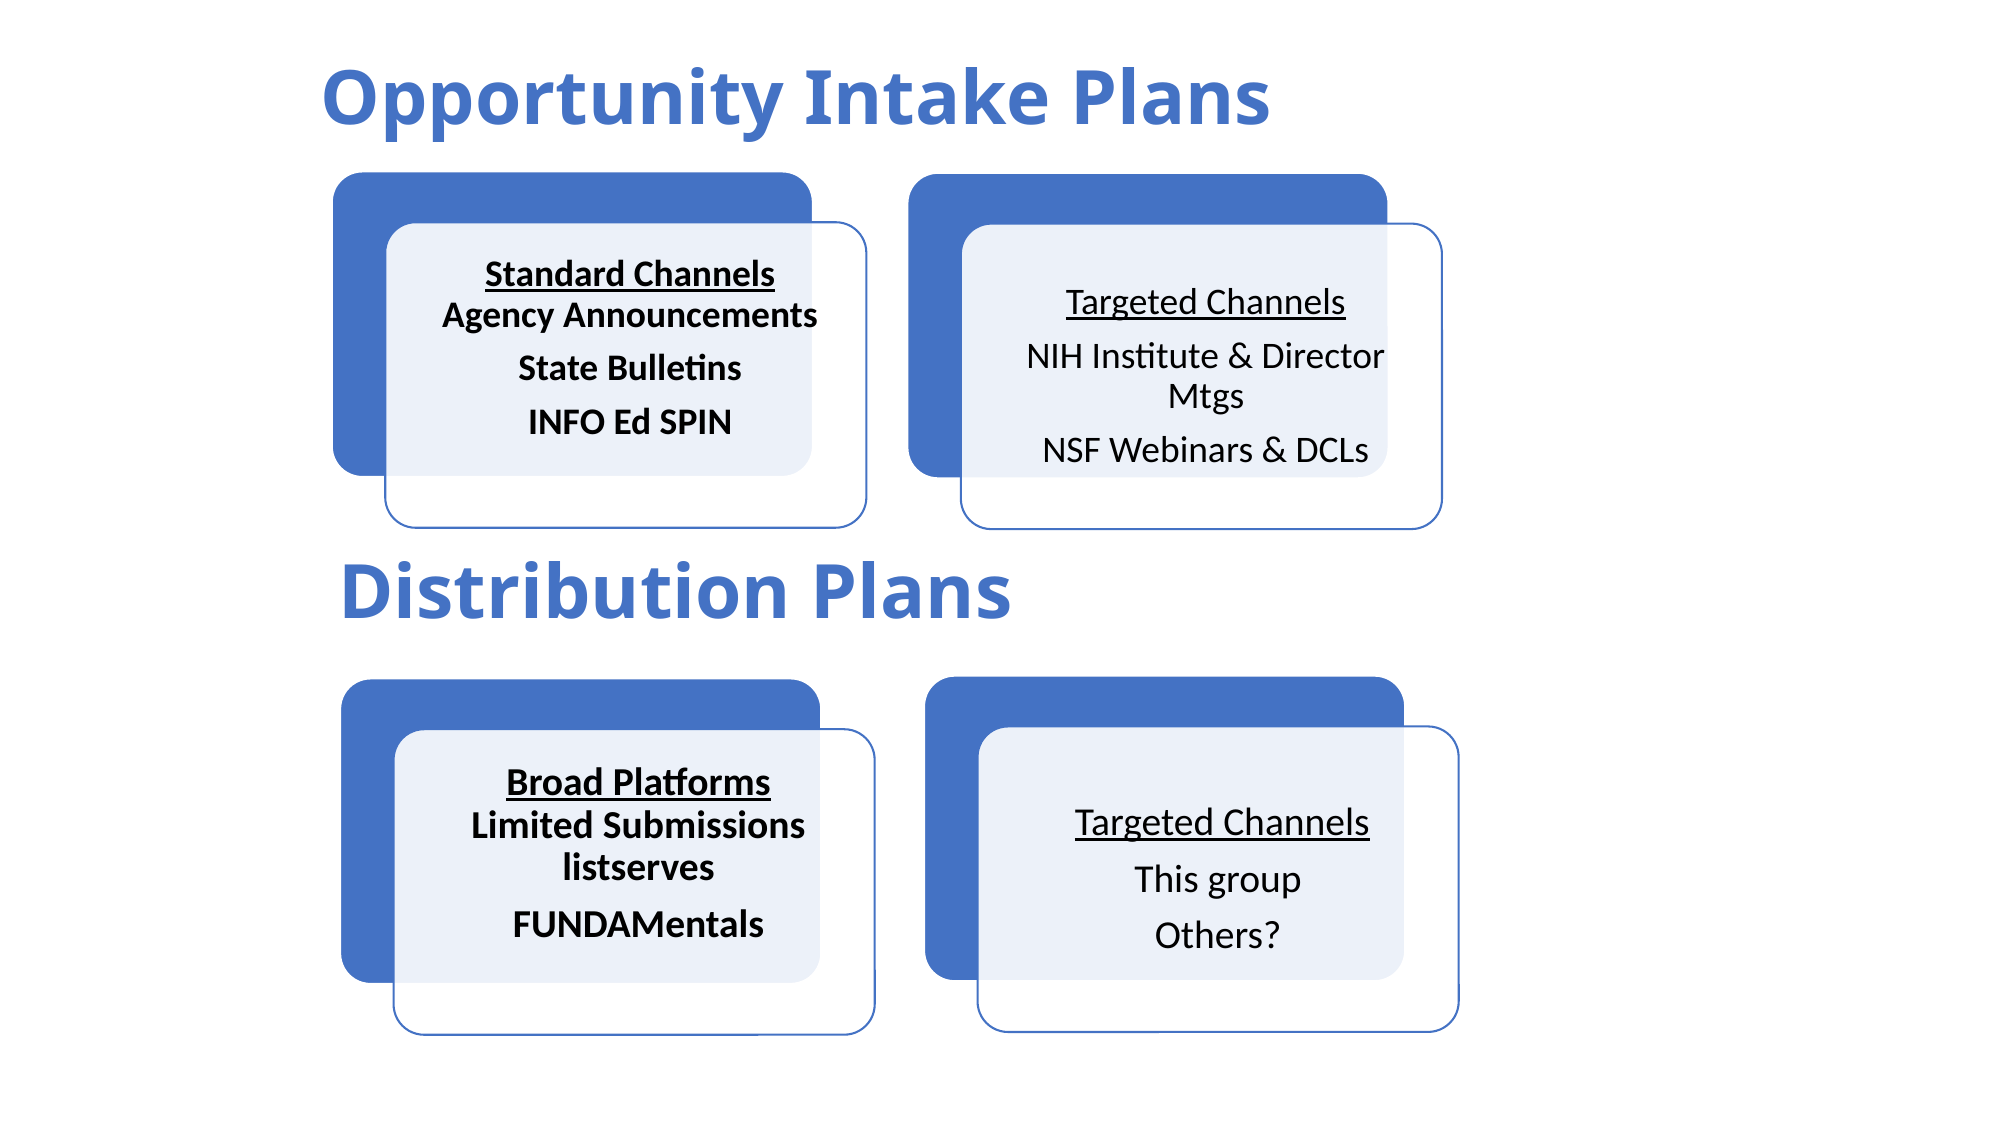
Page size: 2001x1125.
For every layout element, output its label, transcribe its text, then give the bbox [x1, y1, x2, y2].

text_box Opportunity Intake Plans [305, 37, 1378, 148]
text_box Distribution Plans [323, 539, 1396, 641]
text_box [323, 160, 1447, 539]
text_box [339, 663, 1464, 1042]
